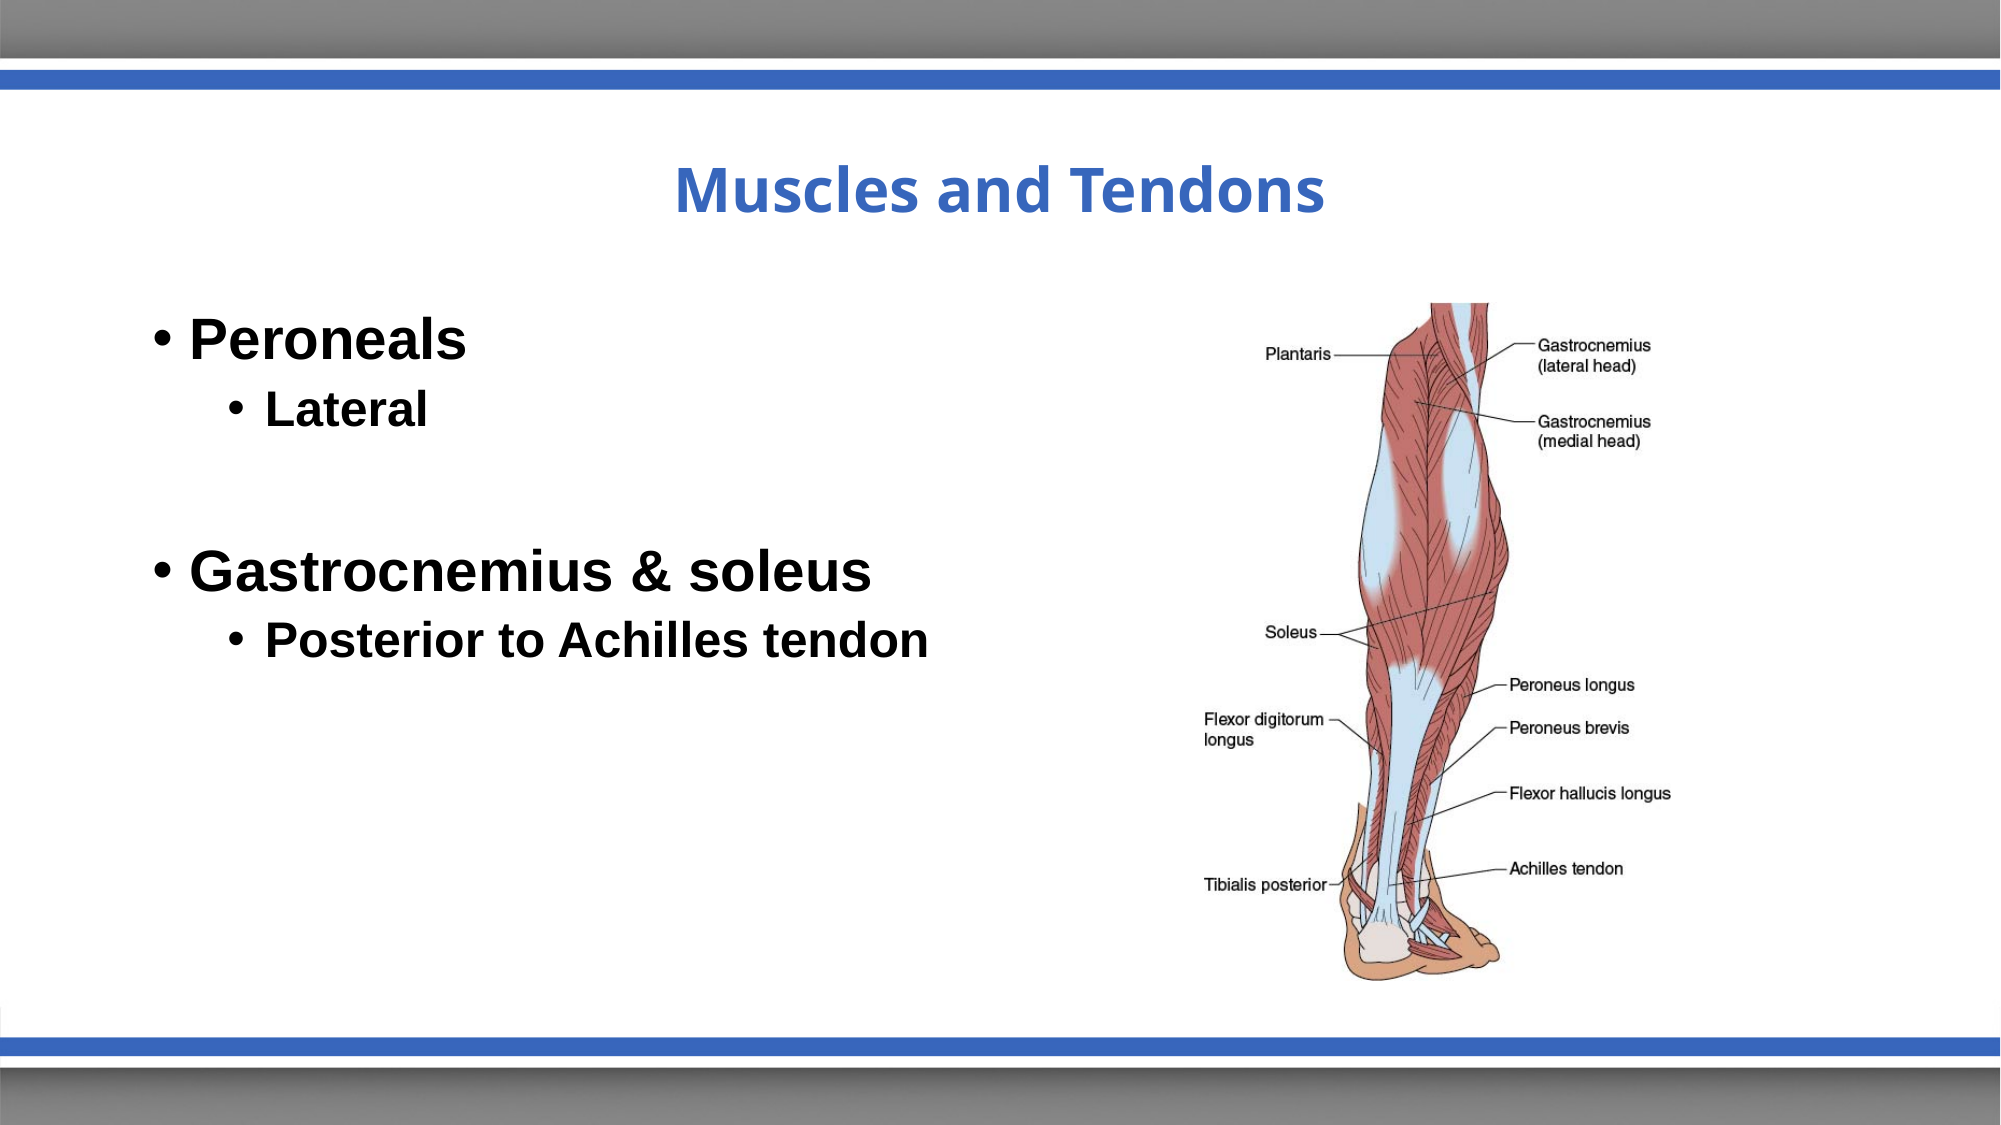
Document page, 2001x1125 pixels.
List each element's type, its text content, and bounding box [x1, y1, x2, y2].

list Peroneals Lateral Gastrocnemius & soleus Posterior to Achilles tendon [137, 302, 988, 981]
title Muscles and Tendons [137, 159, 1863, 227]
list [1204, 302, 1671, 981]
picture [0, 0, 2001, 1125]
